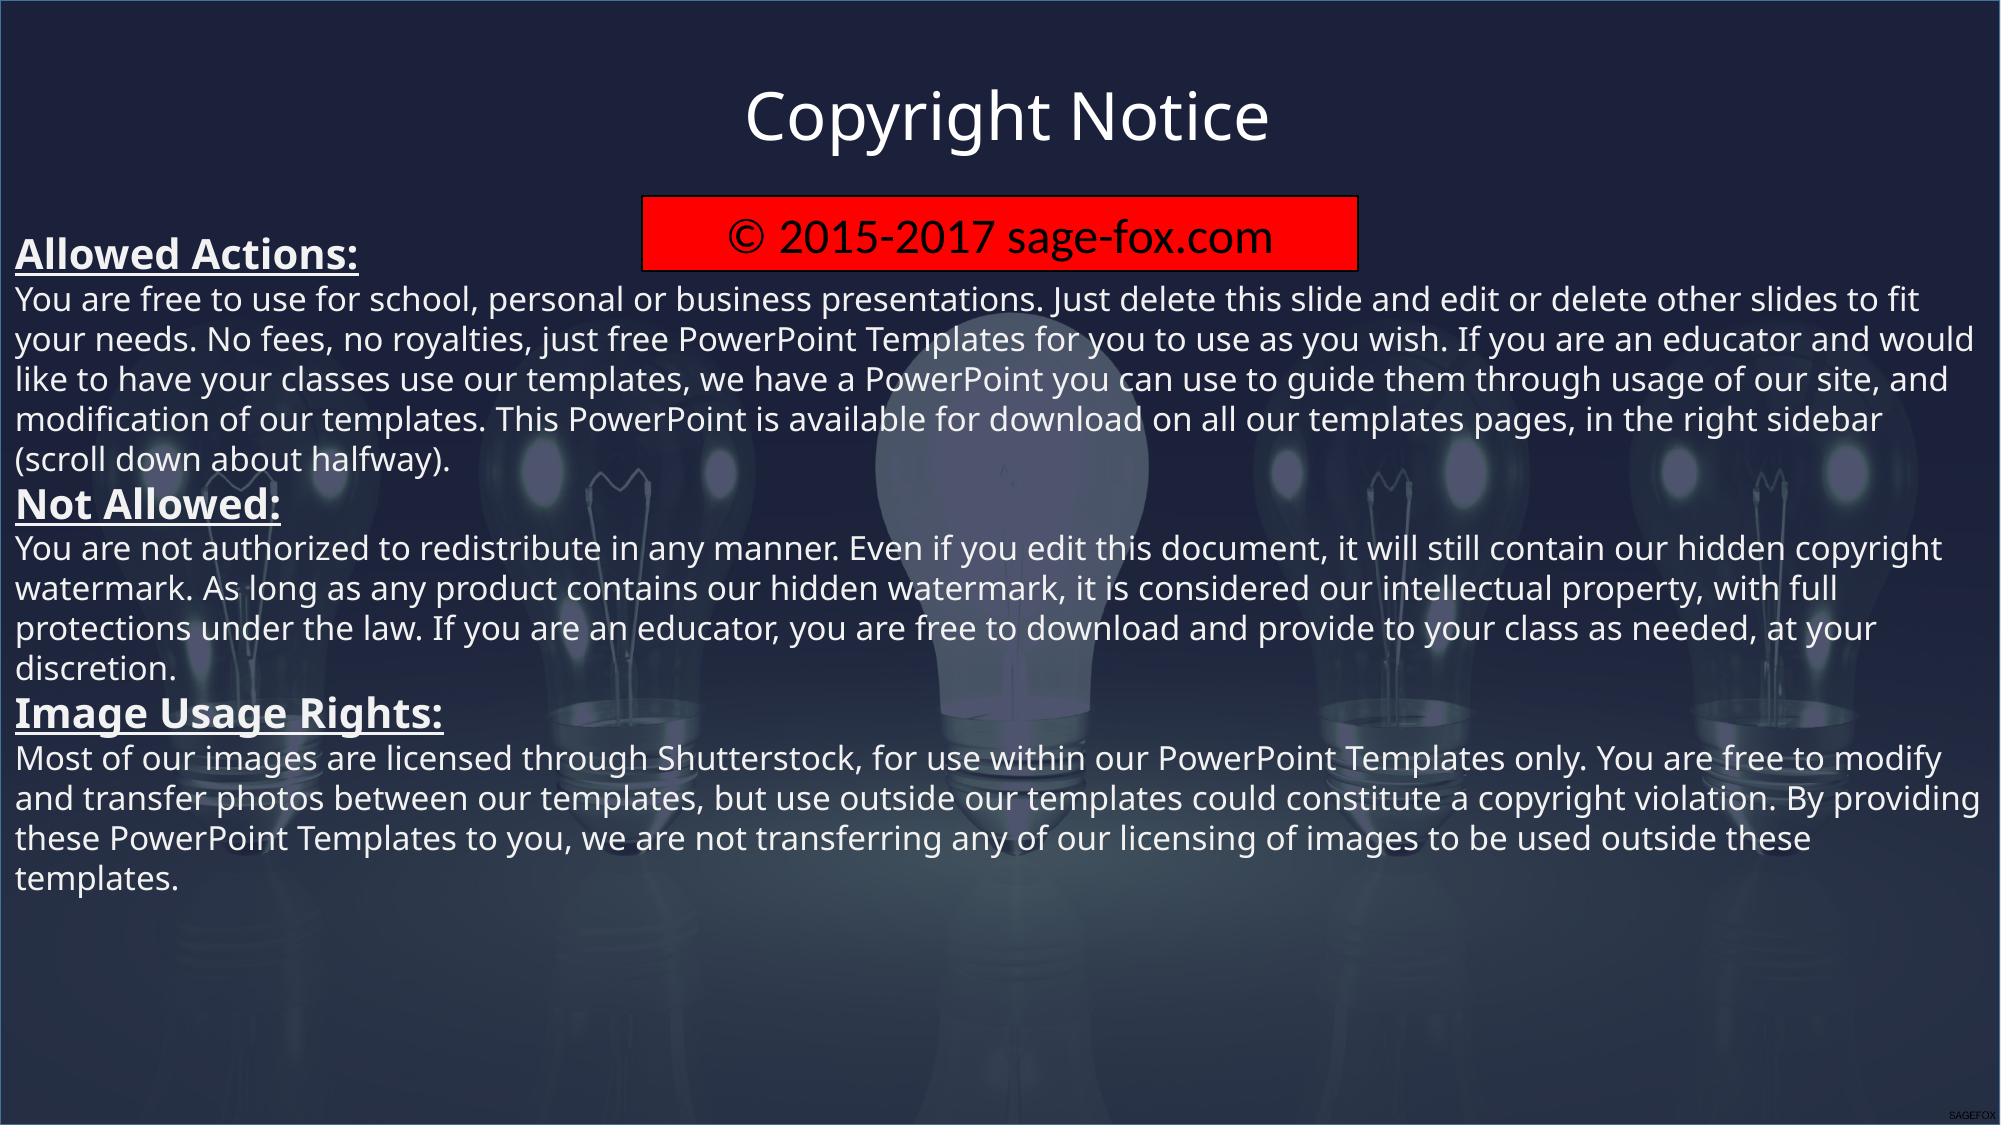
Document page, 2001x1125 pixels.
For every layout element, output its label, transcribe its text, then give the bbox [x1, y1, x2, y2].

text_box Allowed Actions: You are free to use for school, personal or business presentations. Just delete this slide and edit or delete other slides to fit your needs. No fees, no royalties, just free PowerPoint Templates for you to use as you wish. If you are an educator and would like to have your classes use our templates, we have a PowerPoint you can use to guide them through usage of our site, and modification of our templates. This PowerPoint is available for download on all our templates pages, in the right sidebar (scroll down about halfway). Not Allowed: You are not authorized to redistribute in any manner. Even if you edit this document, it will still contain our hidden copyright watermark. As long as any product contains our hidden watermark, it is considered our intellectual property, with full protections under the law. If you are an educator, you are free to download and provide to your class as needed, at your discretion. Image Usage Rights: Most of our images are licensed through Shutterstock, for use within our PowerPoint Templates only. You are free to modify and transfer photos between our templates, but use outside our templates could constitute a copyright violation. By providing these PowerPoint Templates to you, we are not transferring any of our licensing of images to be used outside these templates. [0, 0, 2000, 1125]
title Copyright Notice [493, 60, 1524, 178]
text_box © 2015-2017 sage-fox.com [641, 196, 1358, 272]
